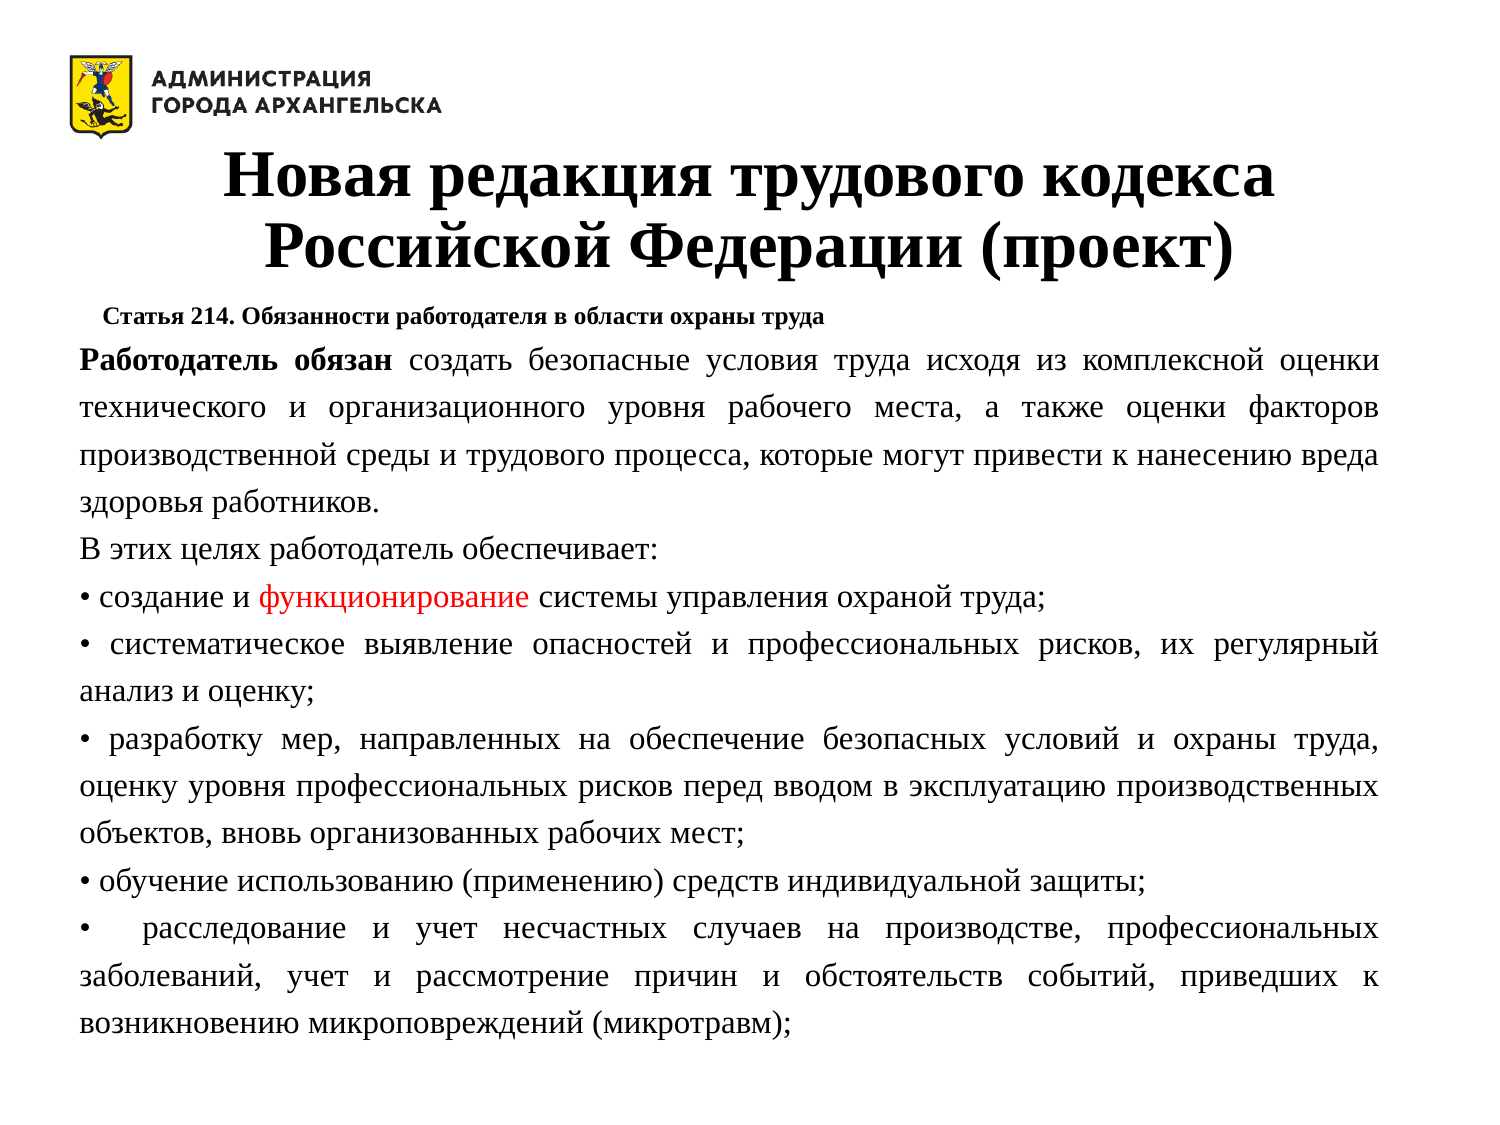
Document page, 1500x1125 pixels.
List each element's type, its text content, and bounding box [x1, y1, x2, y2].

picture [64, 49, 445, 144]
list Статья 214. Обязанности работодателя в области охраны труда Работодатель обязан создать безопасные условия труда исходя из комплексной оценки технического и организационного уровня рабочего места, а также оценки факторов производственной среды и трудового процесса, которые могут привести к нанесению вреда здоровья работников. В этих целях работодатель обеспечивает: • создание и функционирование системы управления охраной труда; • систематическое выявление опасностей и профессиональных рисков, их регулярный анализ и оценку; • разработку мер, направленных на обеспечение безопасных условий и охраны труда, оценку уровня профессиональных рисков перед вводом в эксплуатацию производственных объектов, вновь организованных рабочих мест; • обучение использованию (применению) средств индивидуальной защиты; • расследование и учет несчастных случаев на производстве, профессиональных заболеваний, учет и рассмотрение причин и обстоятельств событий, приведших к возникновению микроповреждений (микротравм); [64, 294, 1397, 1095]
title Новая редакция трудового кодекса Российской Федерации (проект) [103, 142, 1397, 279]
